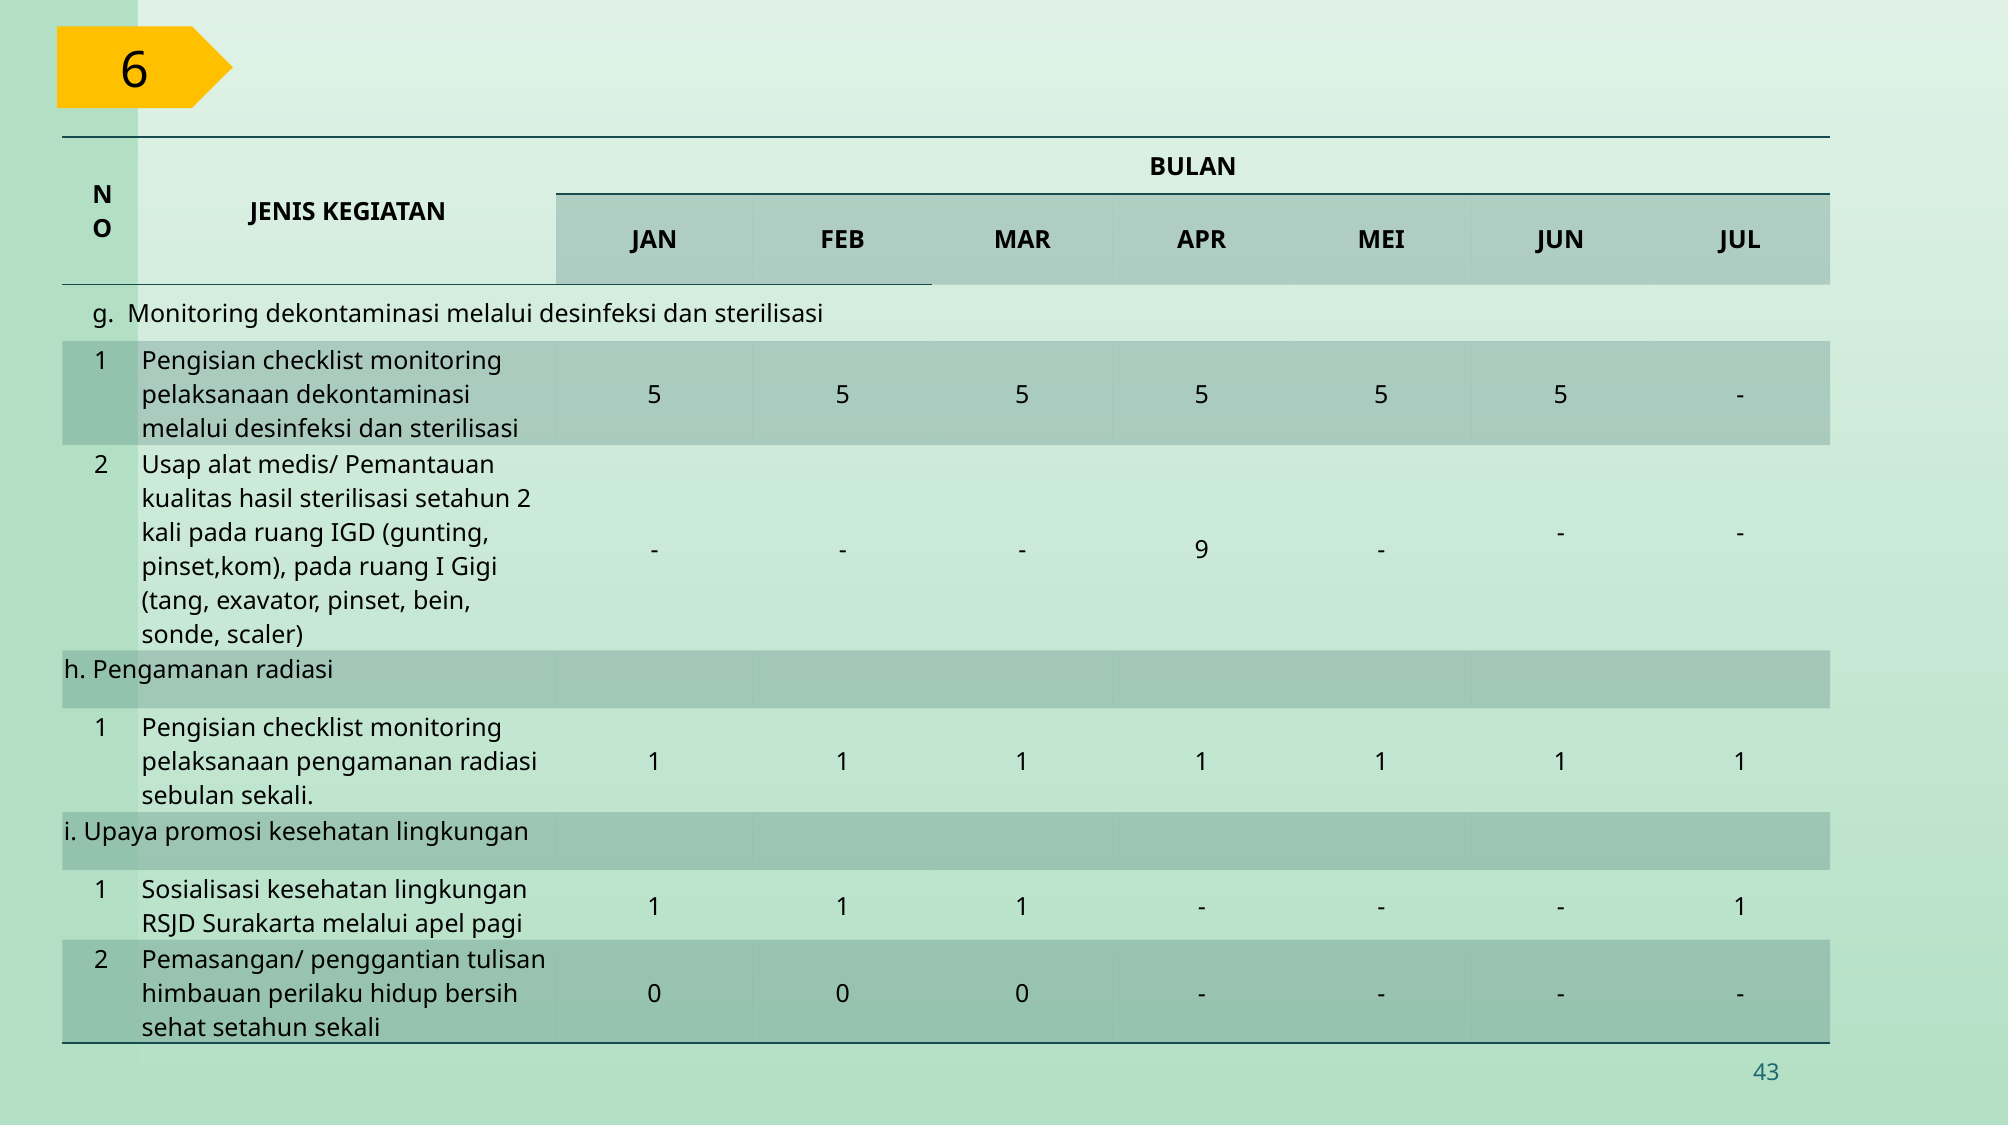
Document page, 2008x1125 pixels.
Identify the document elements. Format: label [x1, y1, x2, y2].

table_cell [62, 195, 1830, 1042]
text_box [56, 25, 235, 110]
table_header [62, 138, 1830, 284]
slide_number [1326, 1044, 1795, 1103]
